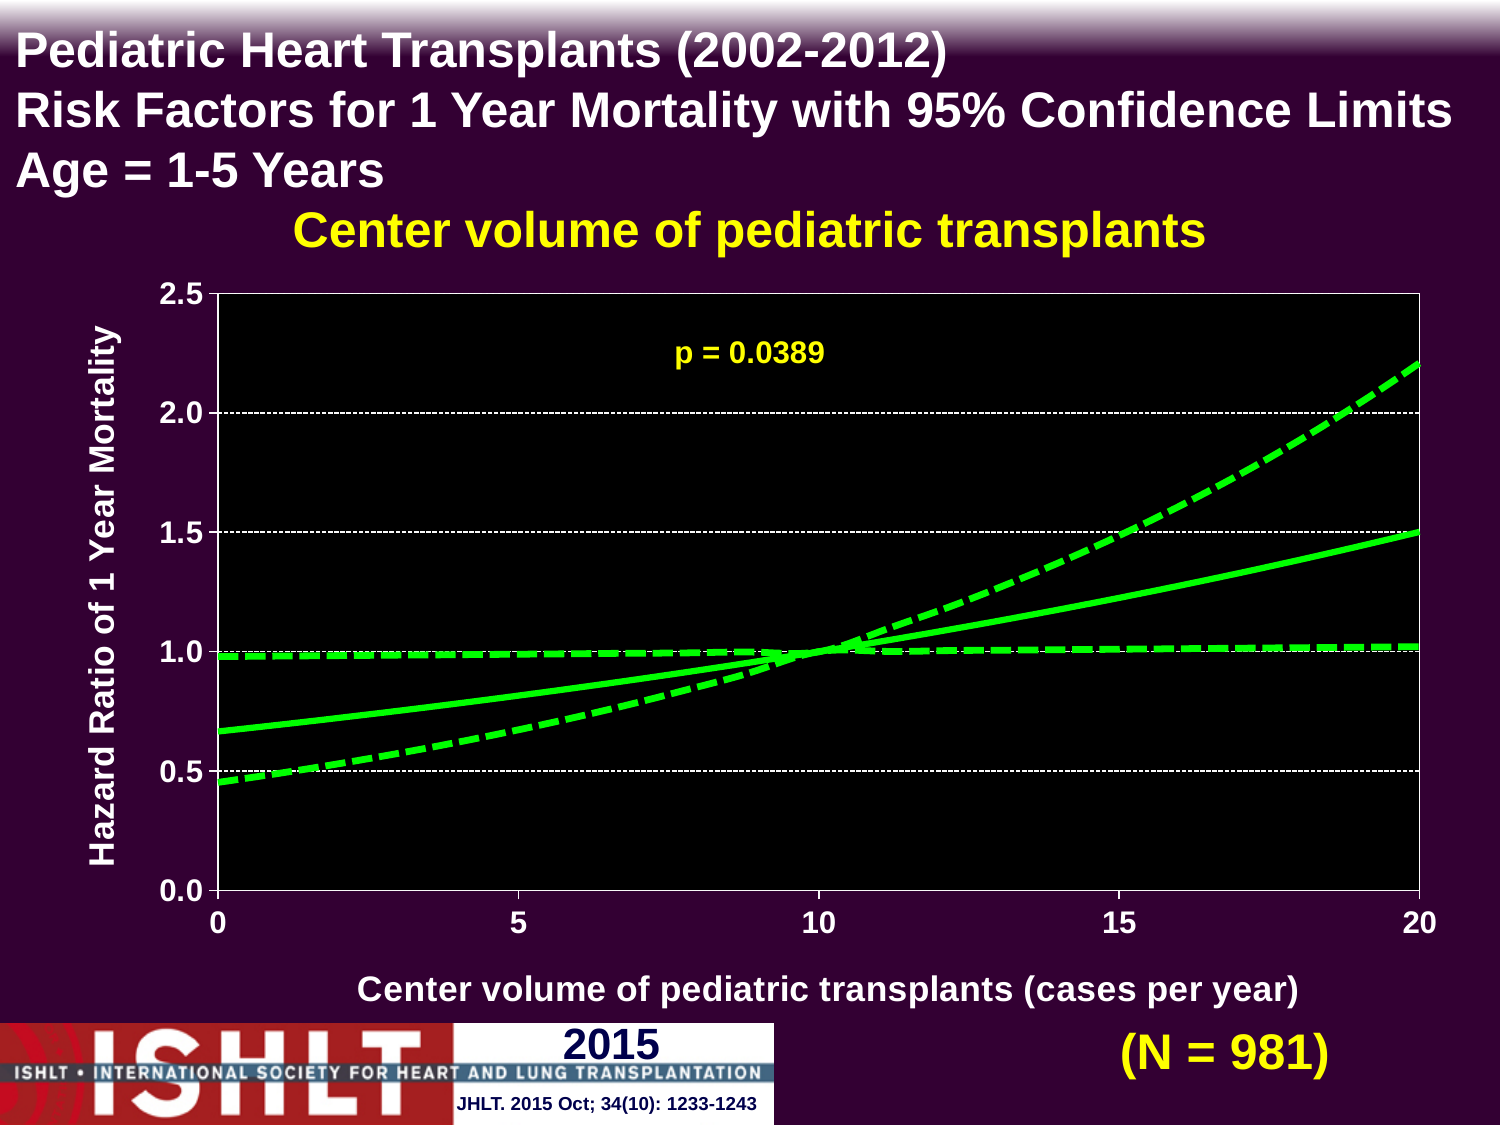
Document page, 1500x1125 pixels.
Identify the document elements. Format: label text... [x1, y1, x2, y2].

title Pediatric Heart Transplants (2002-2012) [0, 55, 1500, 219]
chart [43, 267, 1457, 1043]
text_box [0, 1007, 774, 1125]
text_box (N = 981) [1062, 1051, 1388, 1088]
